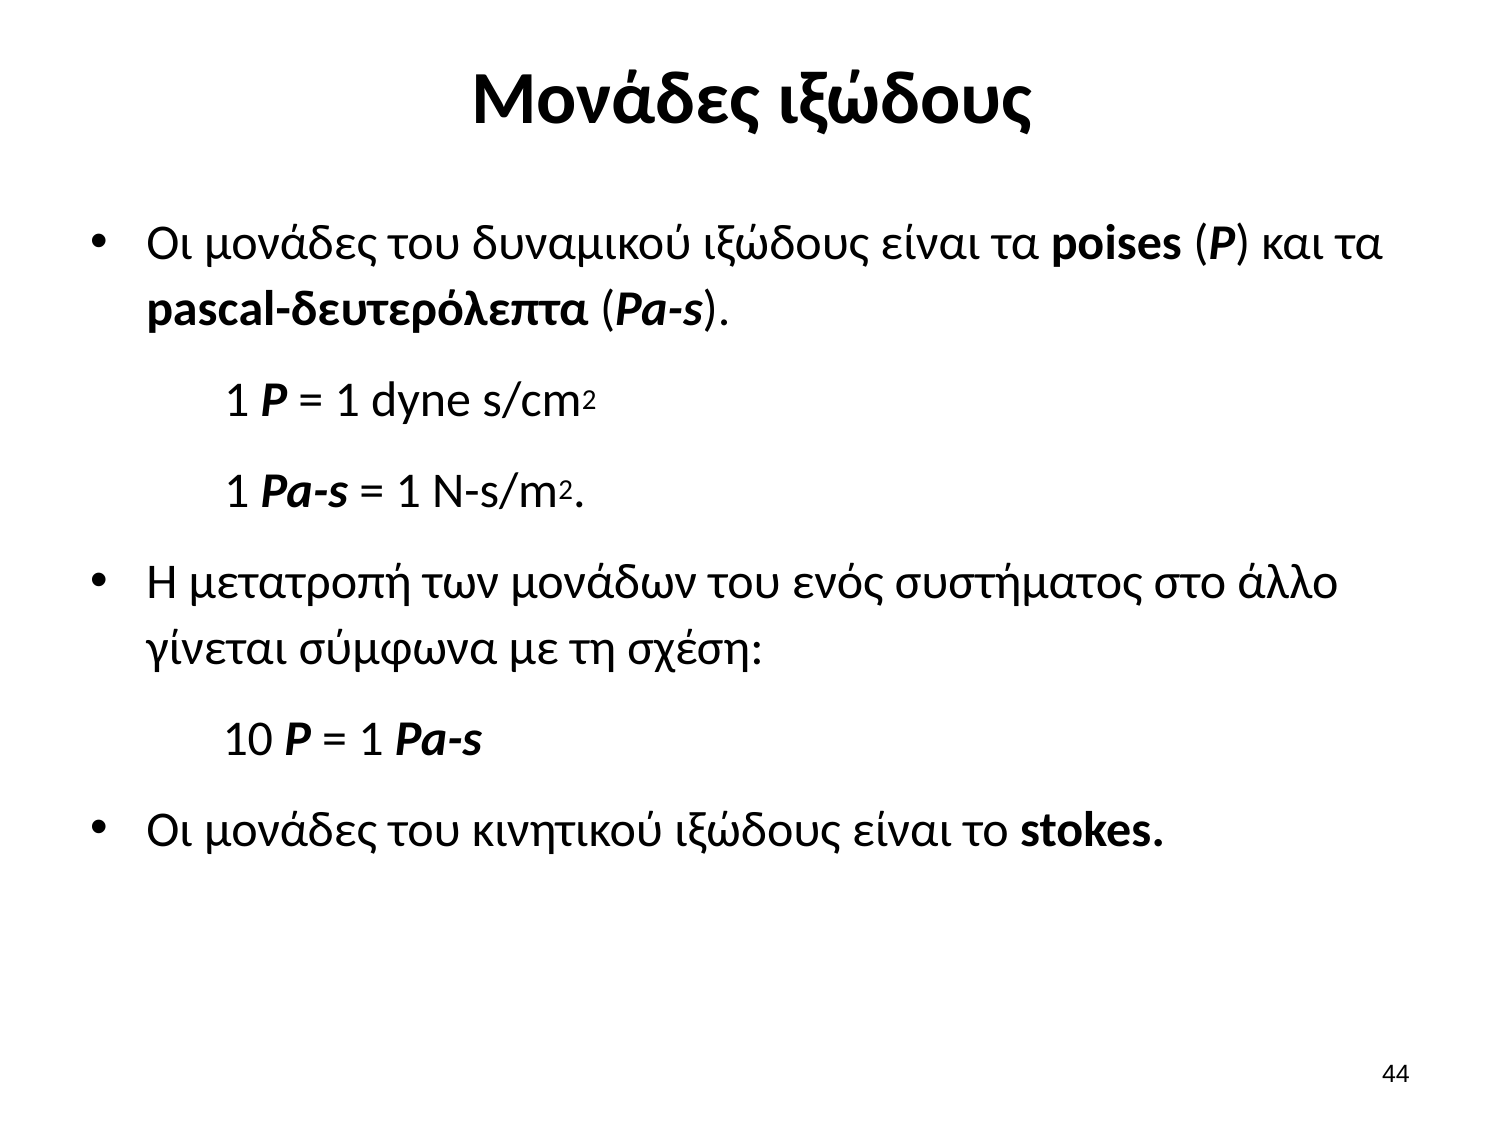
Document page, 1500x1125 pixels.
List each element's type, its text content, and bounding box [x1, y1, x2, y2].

title Μονάδες ιξώδους [76, 19, 1427, 169]
list Οι μονάδες του δυναμικού ιξώδους είναι τα poises (P) και τα pascal-δευτερόλεπτα (Pa-s). 1 P = 1 dyne s/cm2 1 Pa-s = 1 N-s/m2. Η μετατροπή των μονάδων του ενός συστήματος στο άλλο γίνεται σύμφωνα με τη σχέση: 10 P = 1 Pa-s Οι μονάδες του κινητικού ιξώδους είναι το stokes. [75, 196, 1425, 1024]
slide_number 43 [1074, 1042, 1425, 1103]
